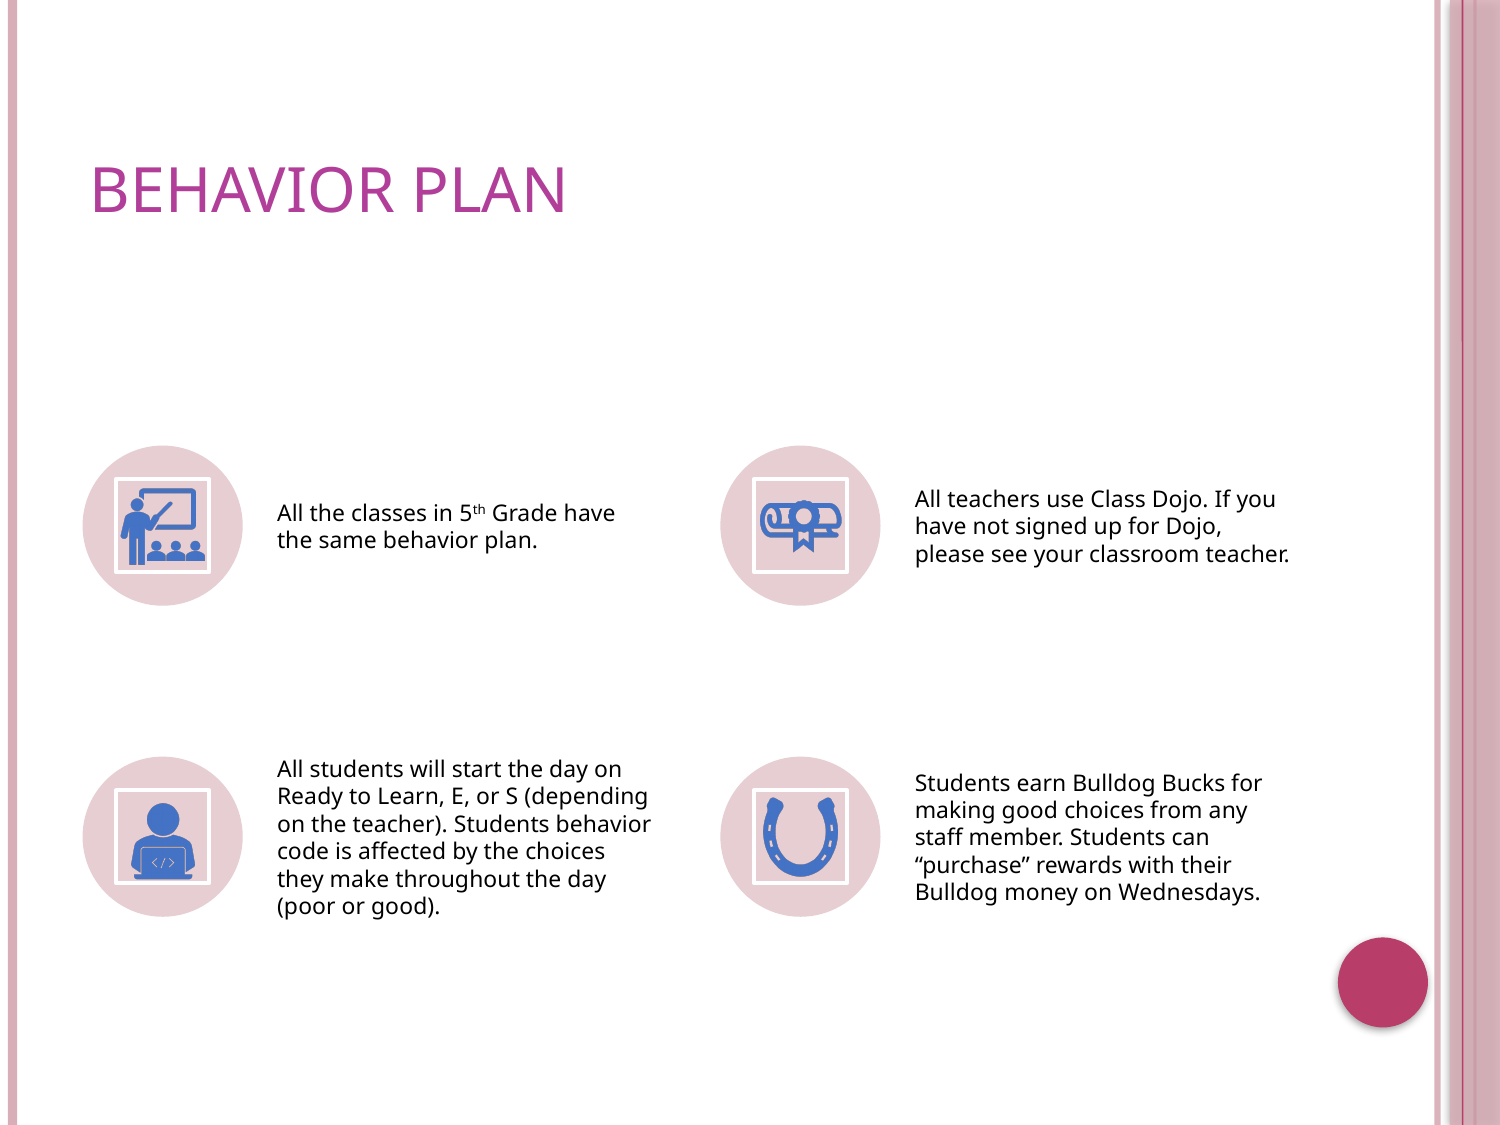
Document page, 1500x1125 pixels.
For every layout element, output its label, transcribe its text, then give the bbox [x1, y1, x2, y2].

title Behavior Plan [75, 45, 1300, 233]
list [74, 236, 1301, 1125]
